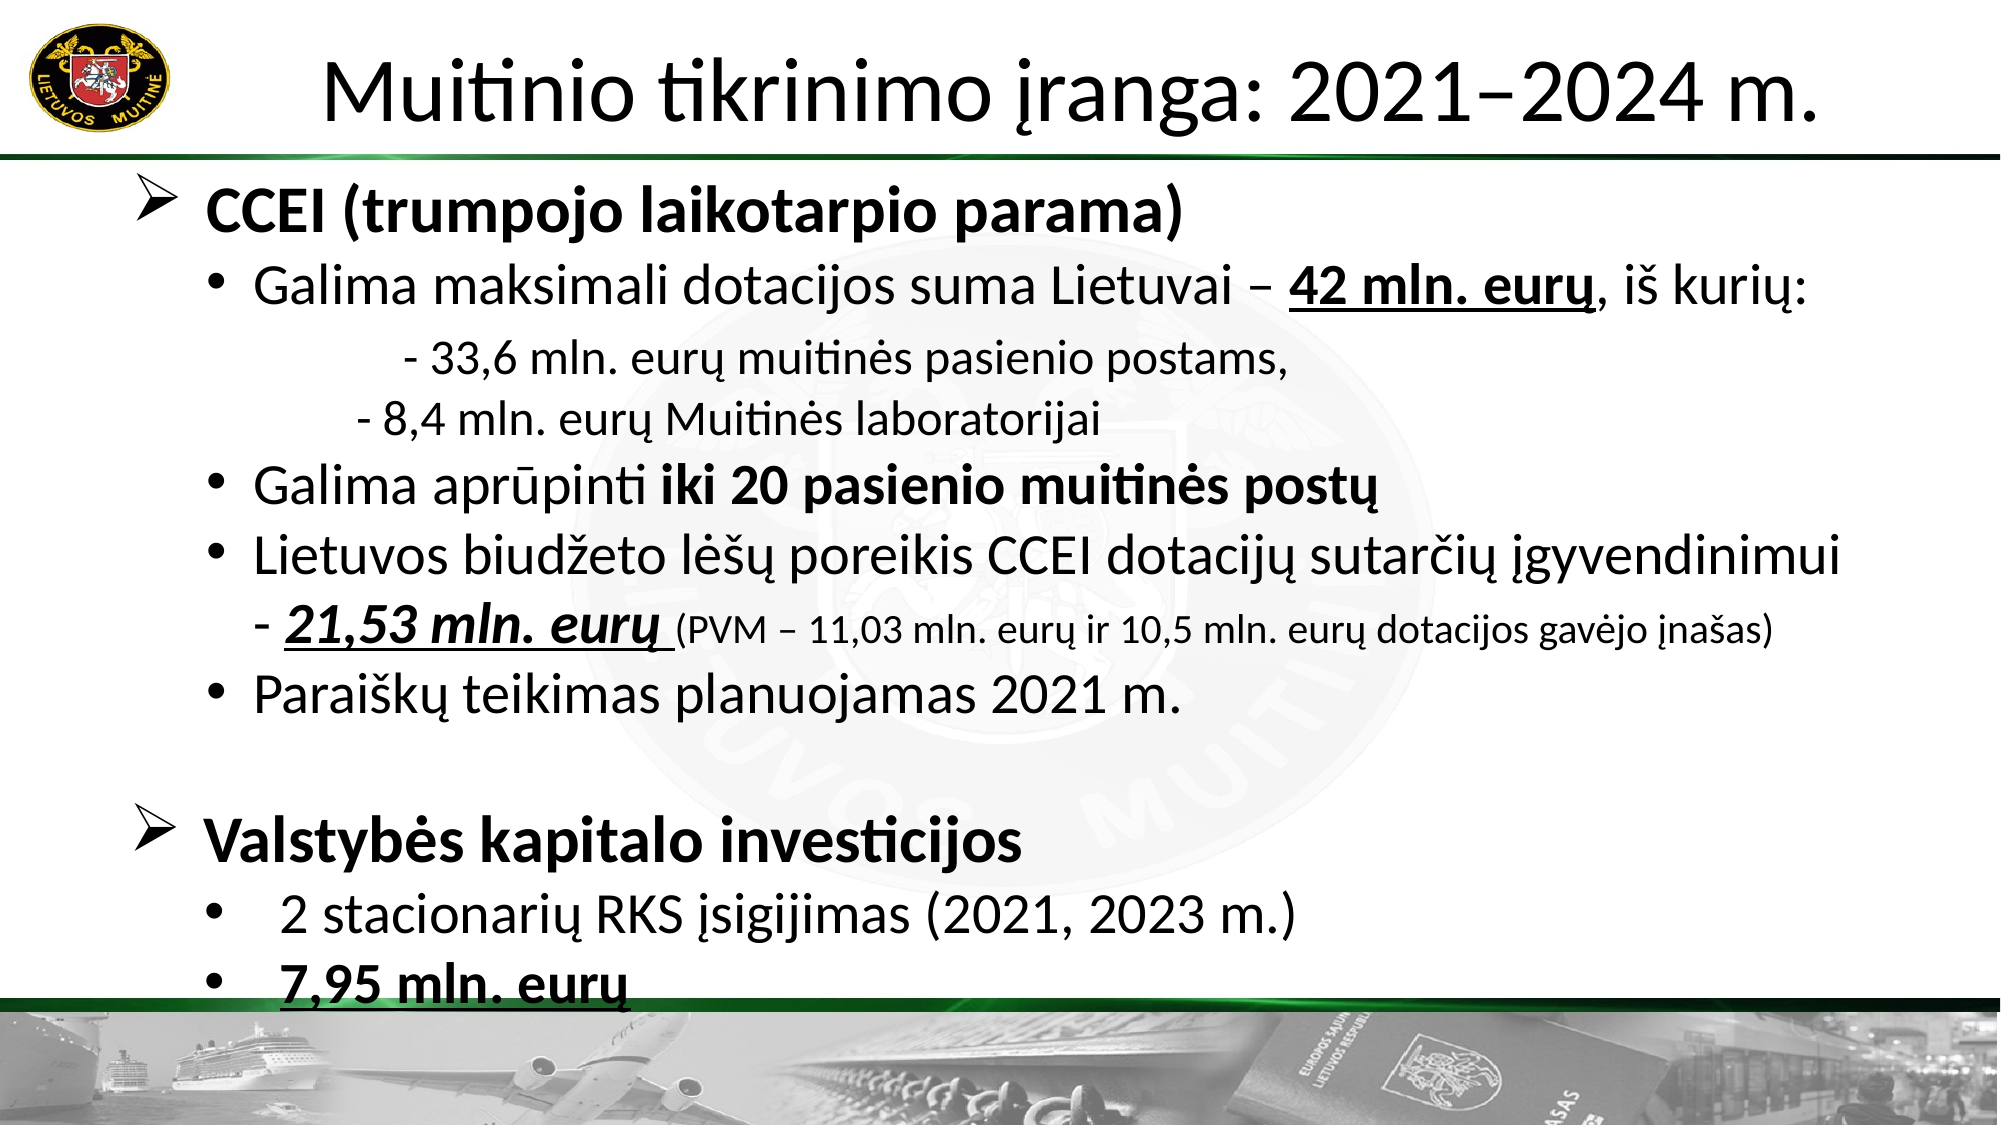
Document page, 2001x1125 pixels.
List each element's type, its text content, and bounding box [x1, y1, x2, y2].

picture [0, 0, 2001, 1125]
text_box CCEI (trumpojo laikotarpio parama) Galima maksimali dotacijos suma Lietuvai – 42 mln. eurų, iš kurių: - 33,6 mln. eurų muitinės pasienio postams, - 8,4 mln. eurų Muitinės laboratorijai Galima aprūpinti iki 20 pasienio muitinės postų Lietuvos biudžeto lėšų poreikis CCEI dotacijų sutarčių įgyvendinimui - 21,53 mln. eurų (PVM – 11,03 mln. eurų ir 10,5 mln. eurų dotacijos gavėjo įnašas) Paraiškų teikimas planuojamas 2021 m. Valstybės kapitalo investicijos 2 stacionarių RKS įsigijimas (2021, 2023 m.) 7,95 mln. eurų [41, 158, 1861, 1093]
title Muitinio tikrinimo įranga: 2021–2024 m. [283, 10, 1861, 158]
